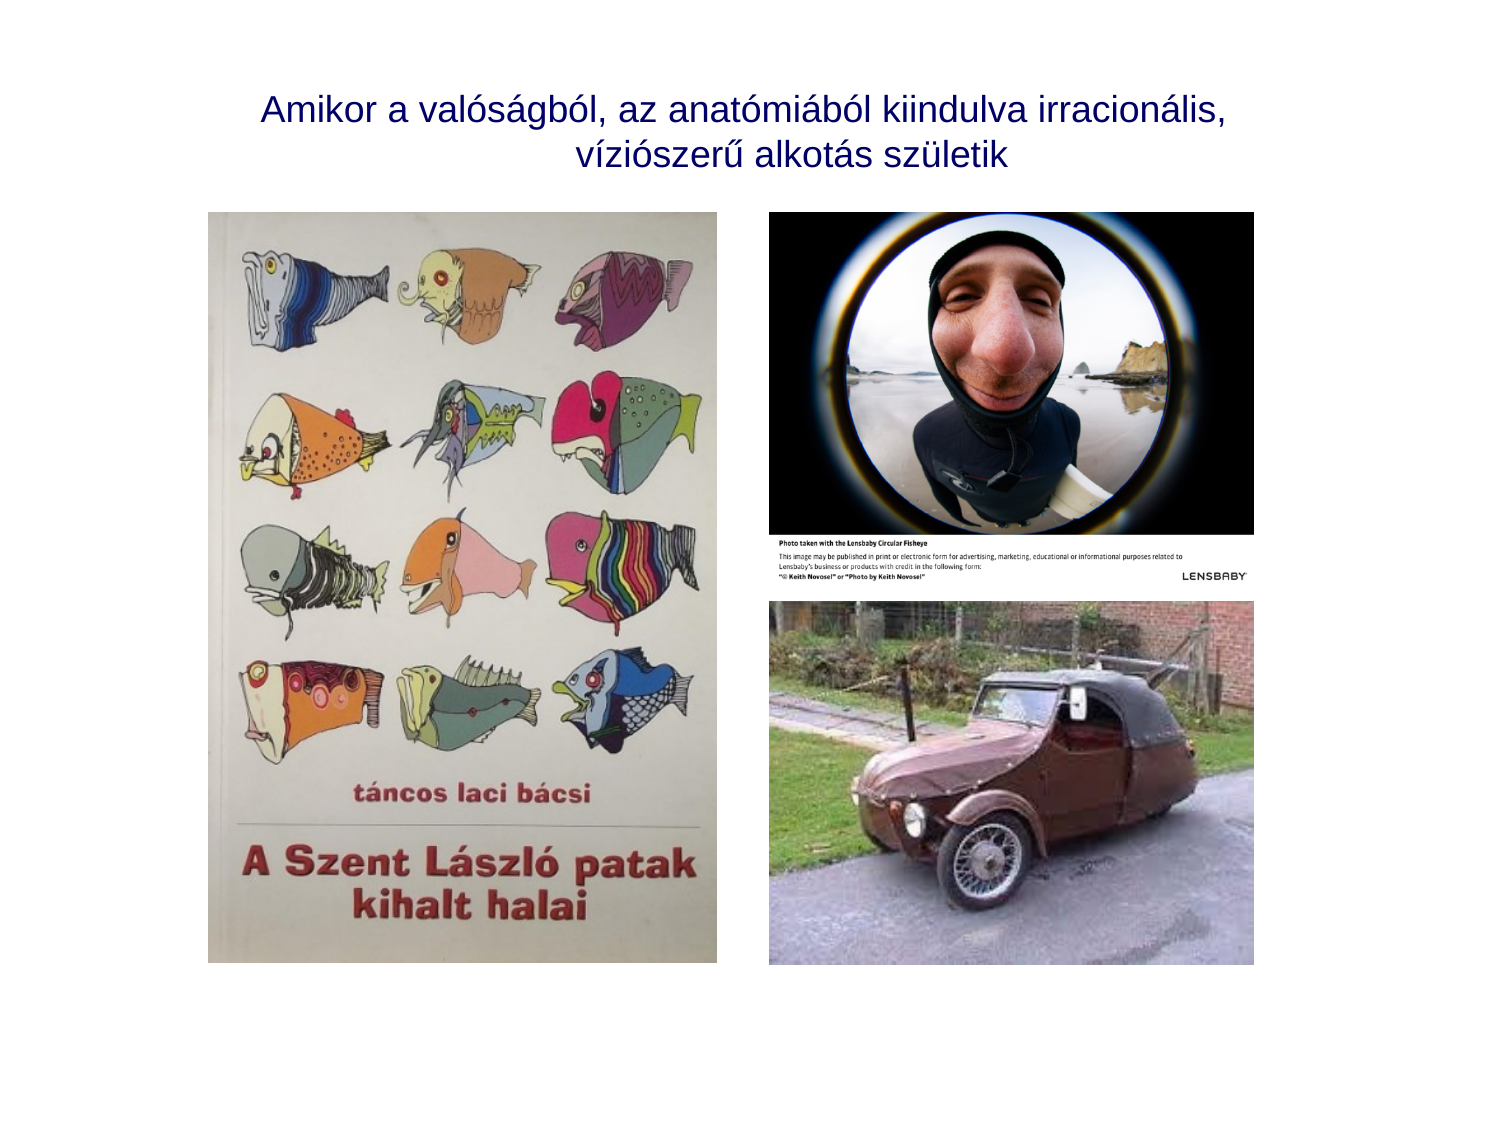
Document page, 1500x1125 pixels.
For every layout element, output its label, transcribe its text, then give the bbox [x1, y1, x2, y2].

text_box Amikor a valóságból, az anatómiából kiindulva irracionális, víziószerű alkotás születik [245, 78, 1253, 183]
picture [769, 211, 1254, 586]
picture [769, 601, 1254, 965]
picture [208, 211, 717, 963]
